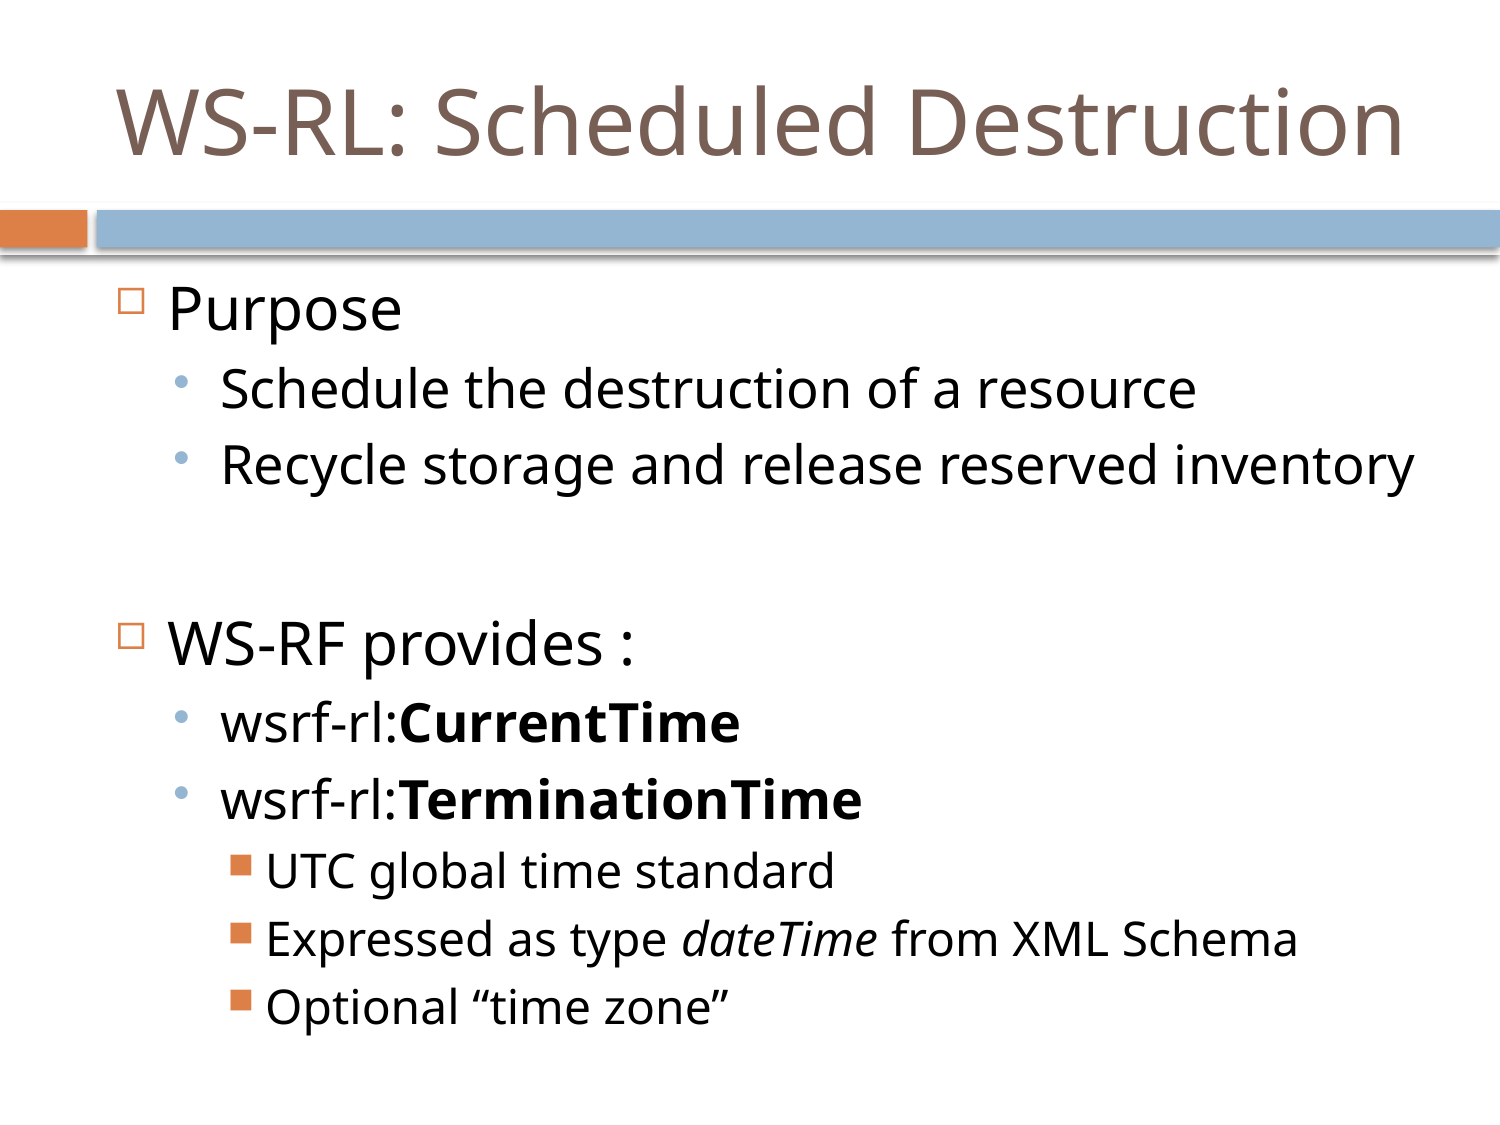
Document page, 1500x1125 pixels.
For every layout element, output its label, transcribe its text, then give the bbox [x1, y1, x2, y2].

title WS-RL: Scheduled Destruction [100, 37, 1438, 200]
list Purpose Schedule the destruction of a resource Recycle storage and release reserved inventory WS-RF provides : wsrf-rl:CurrentTime wsrf-rl:TerminationTime UTC global time standard Expressed as type dateTime from XML Schema Optional “time zone” [100, 262, 1438, 1075]
